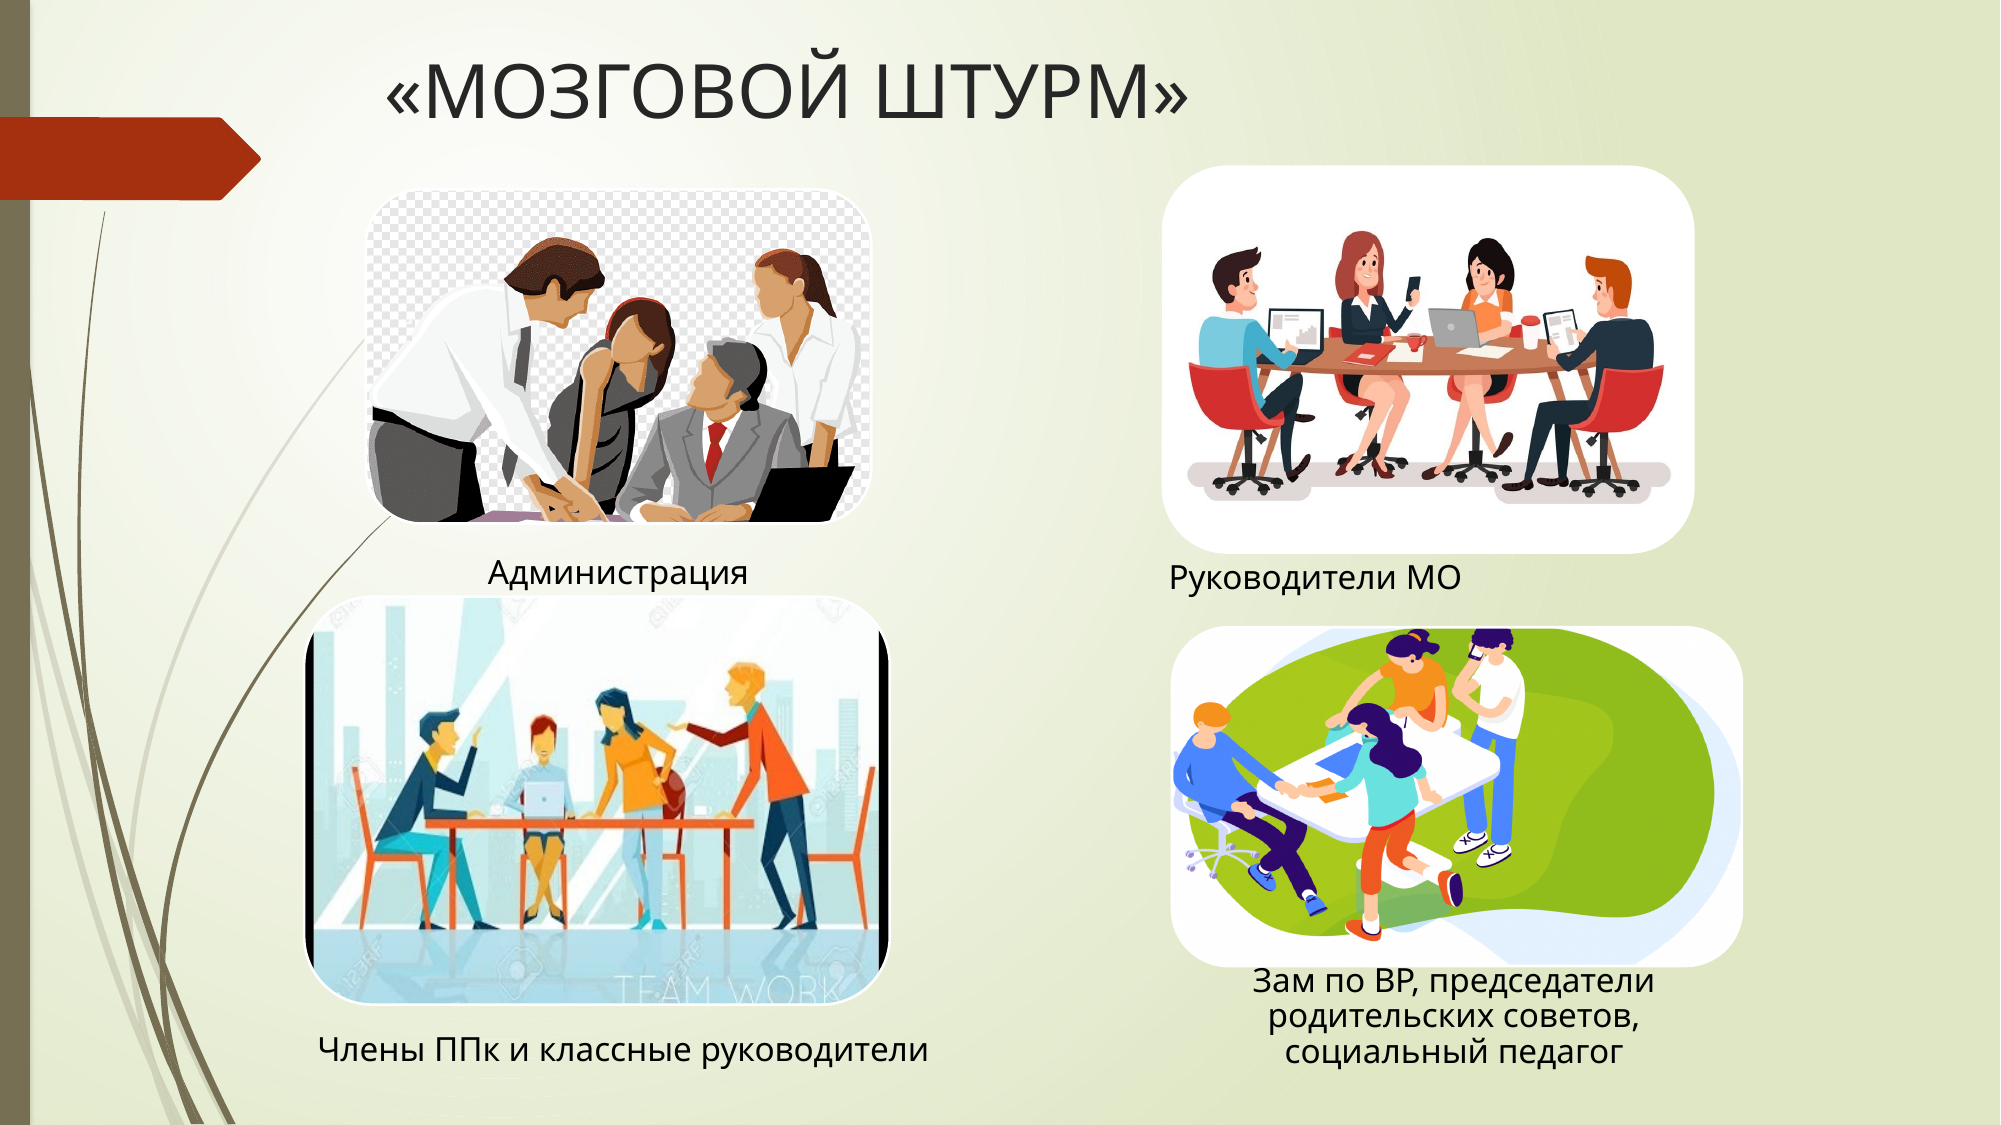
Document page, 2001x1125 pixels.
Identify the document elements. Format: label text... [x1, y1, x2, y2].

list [198, 153, 1889, 1094]
title «МОЗГОВОЙ ШТУРМ» [369, 36, 1832, 153]
